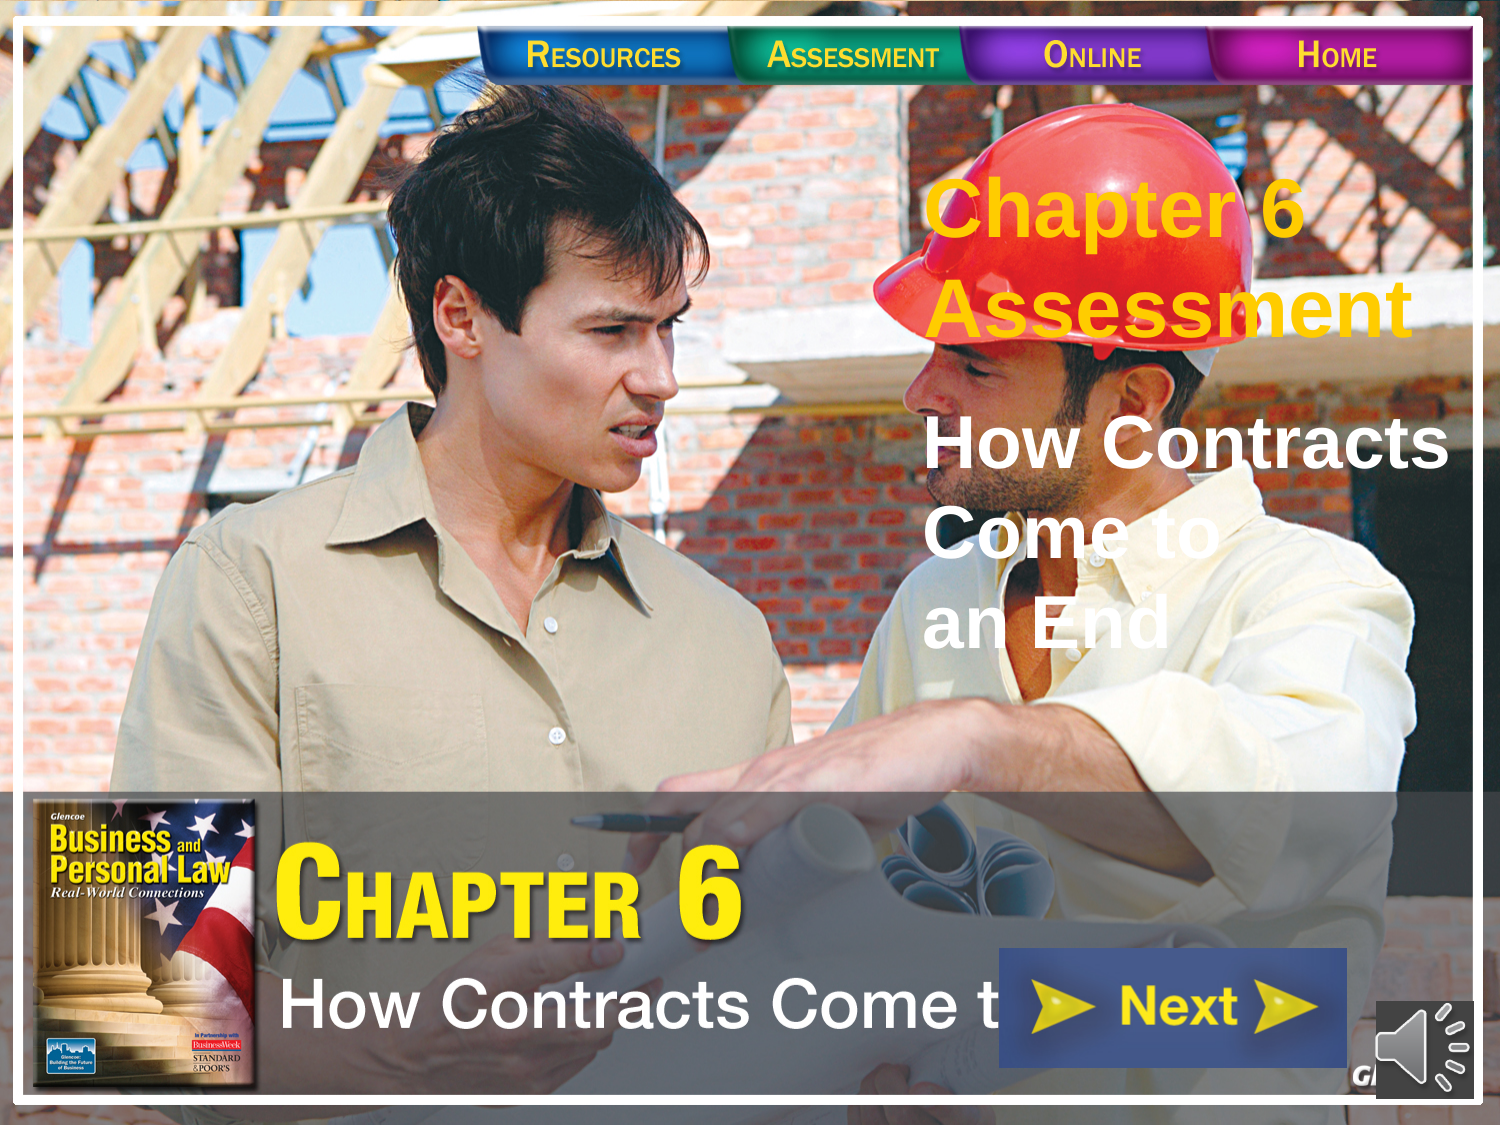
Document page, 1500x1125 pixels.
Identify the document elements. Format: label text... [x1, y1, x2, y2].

text_box Chapter 6 Assessment [908, 146, 1429, 362]
text_box How Contracts Come to an End [907, 386, 1467, 671]
picture [0, 0, 1500, 1125]
